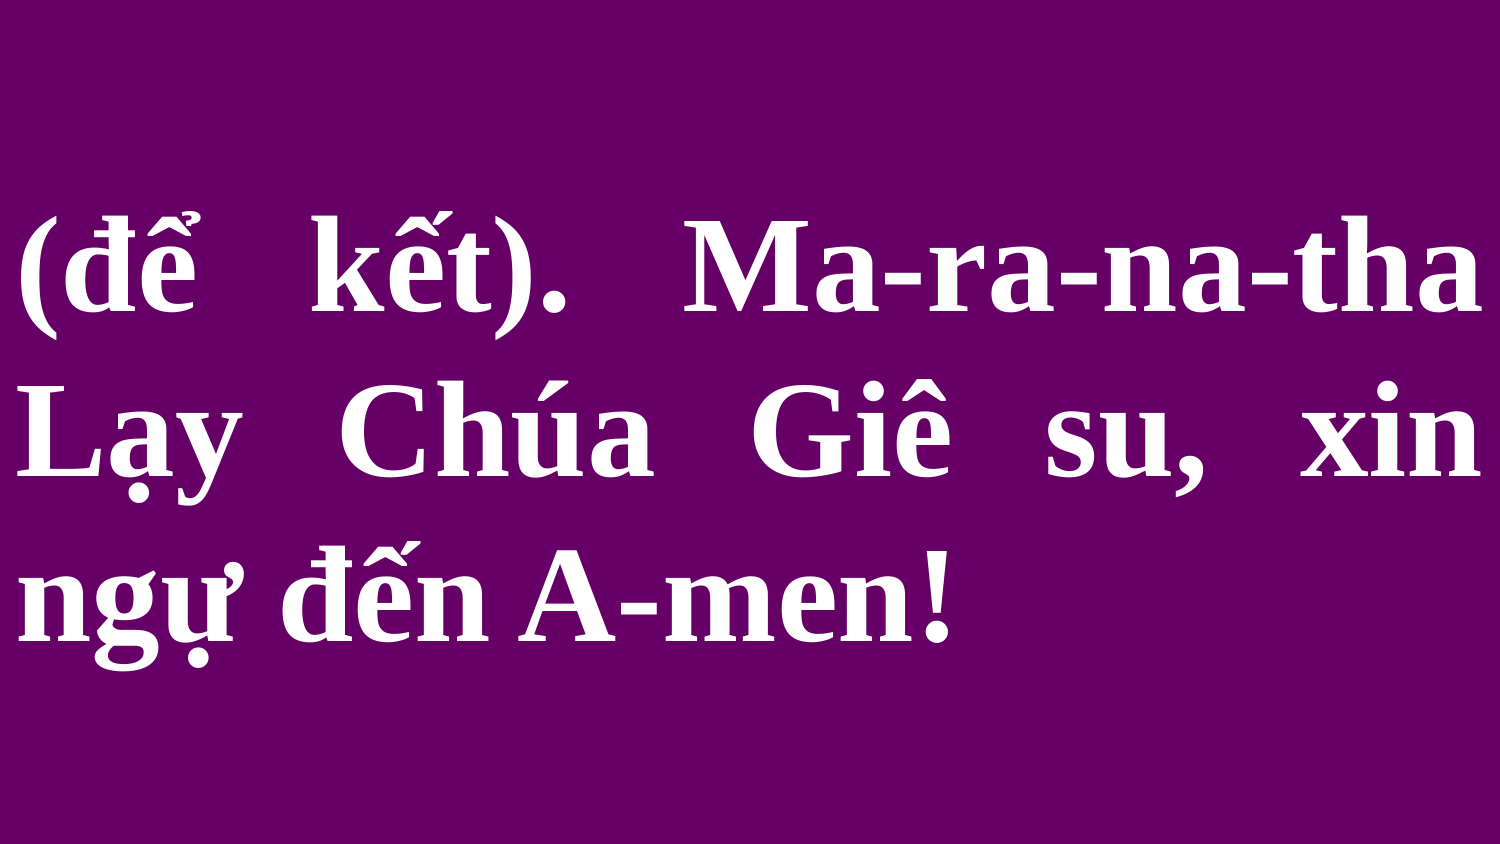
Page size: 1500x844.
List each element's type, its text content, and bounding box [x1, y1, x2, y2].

title (để kết). Ma-ra-na-tha Lạy Chúa Giê su, xin ngự đến A-men! [0, 0, 1500, 844]
